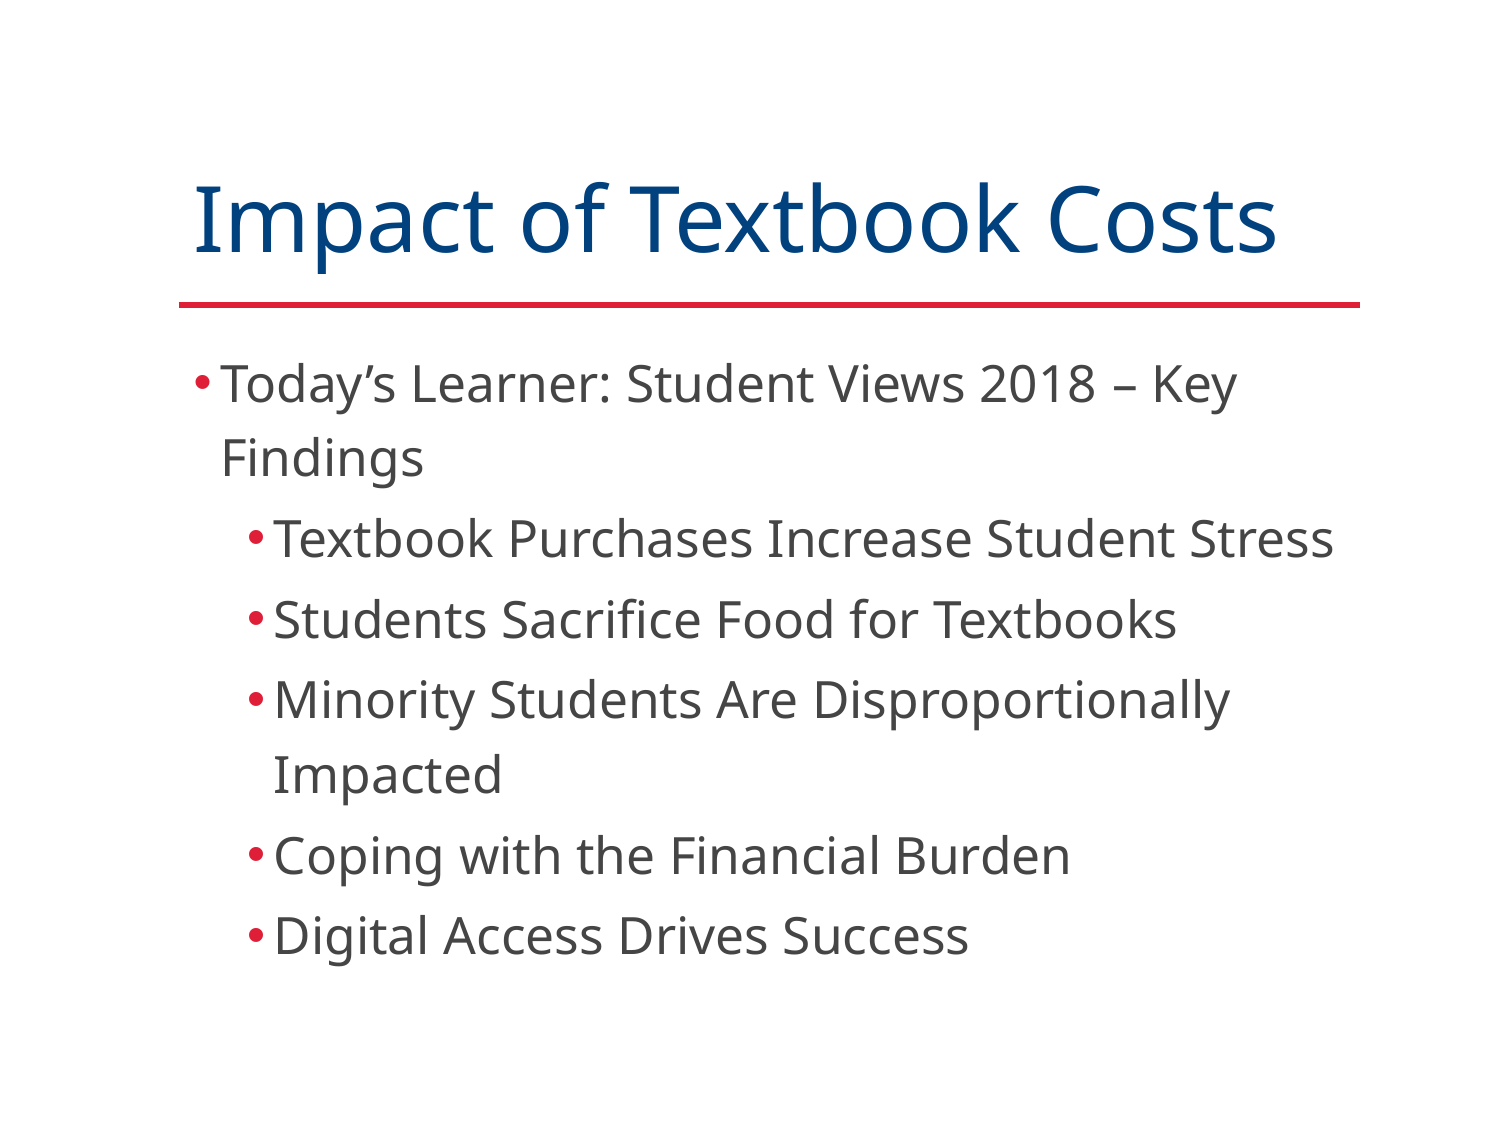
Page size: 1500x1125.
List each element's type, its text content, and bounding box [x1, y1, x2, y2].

list Today’s Learner: Student Views 2018 – Key Findings Textbook Purchases Increase Student Stress Students Sacrifice Food for Textbooks Minority Students Are Disproportionally Impacted Coping with the Financial Burden Digital Access Drives Success [178, 330, 1361, 994]
title Impact of Textbook Costs [178, 131, 1361, 280]
